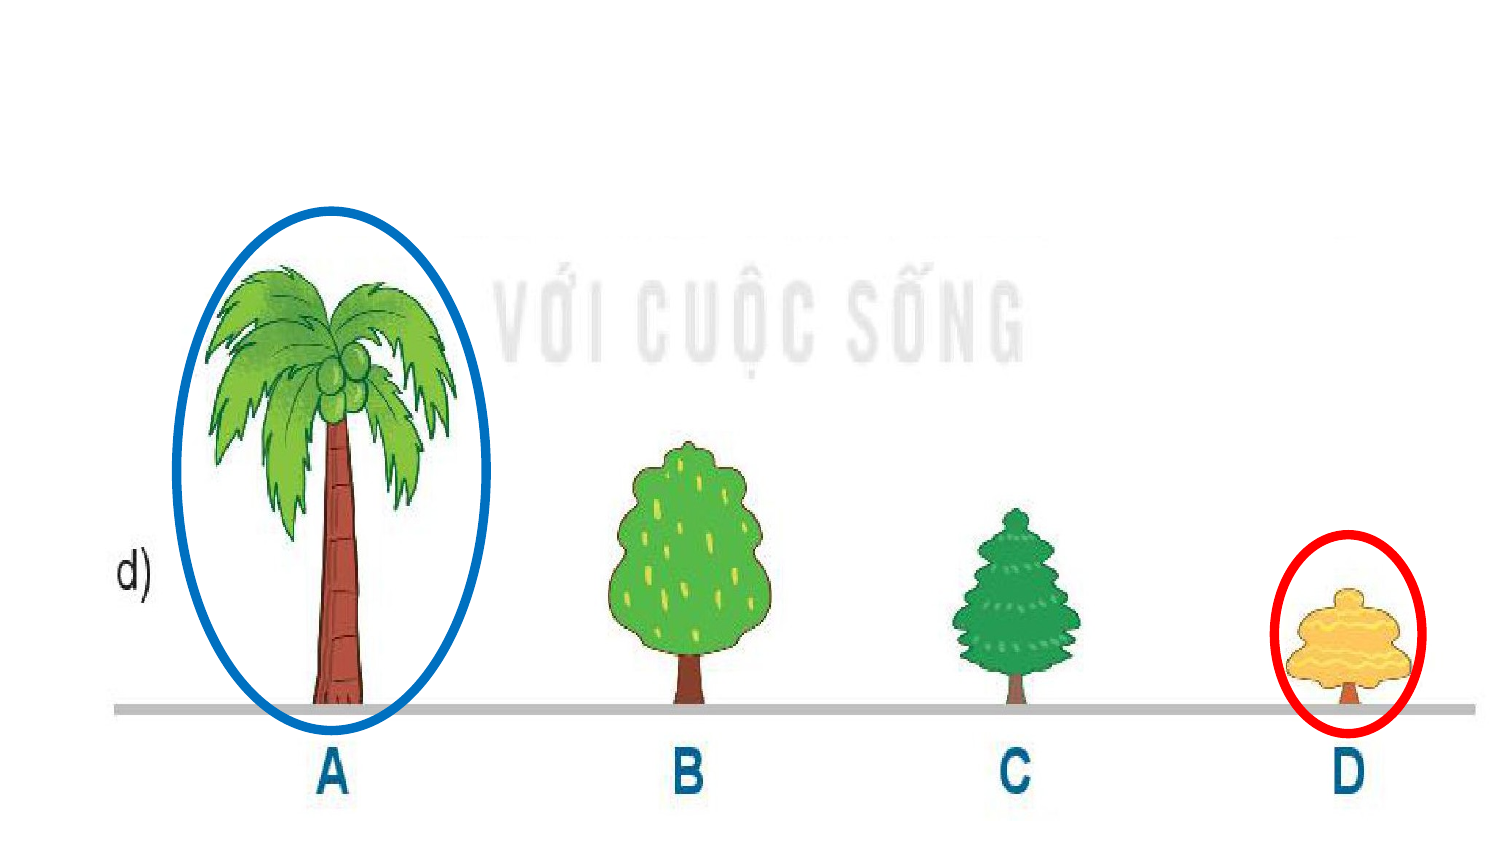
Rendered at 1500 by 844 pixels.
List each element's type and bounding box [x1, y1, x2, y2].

text_box [265, 211, 398, 236]
picture [0, 236, 1500, 821]
